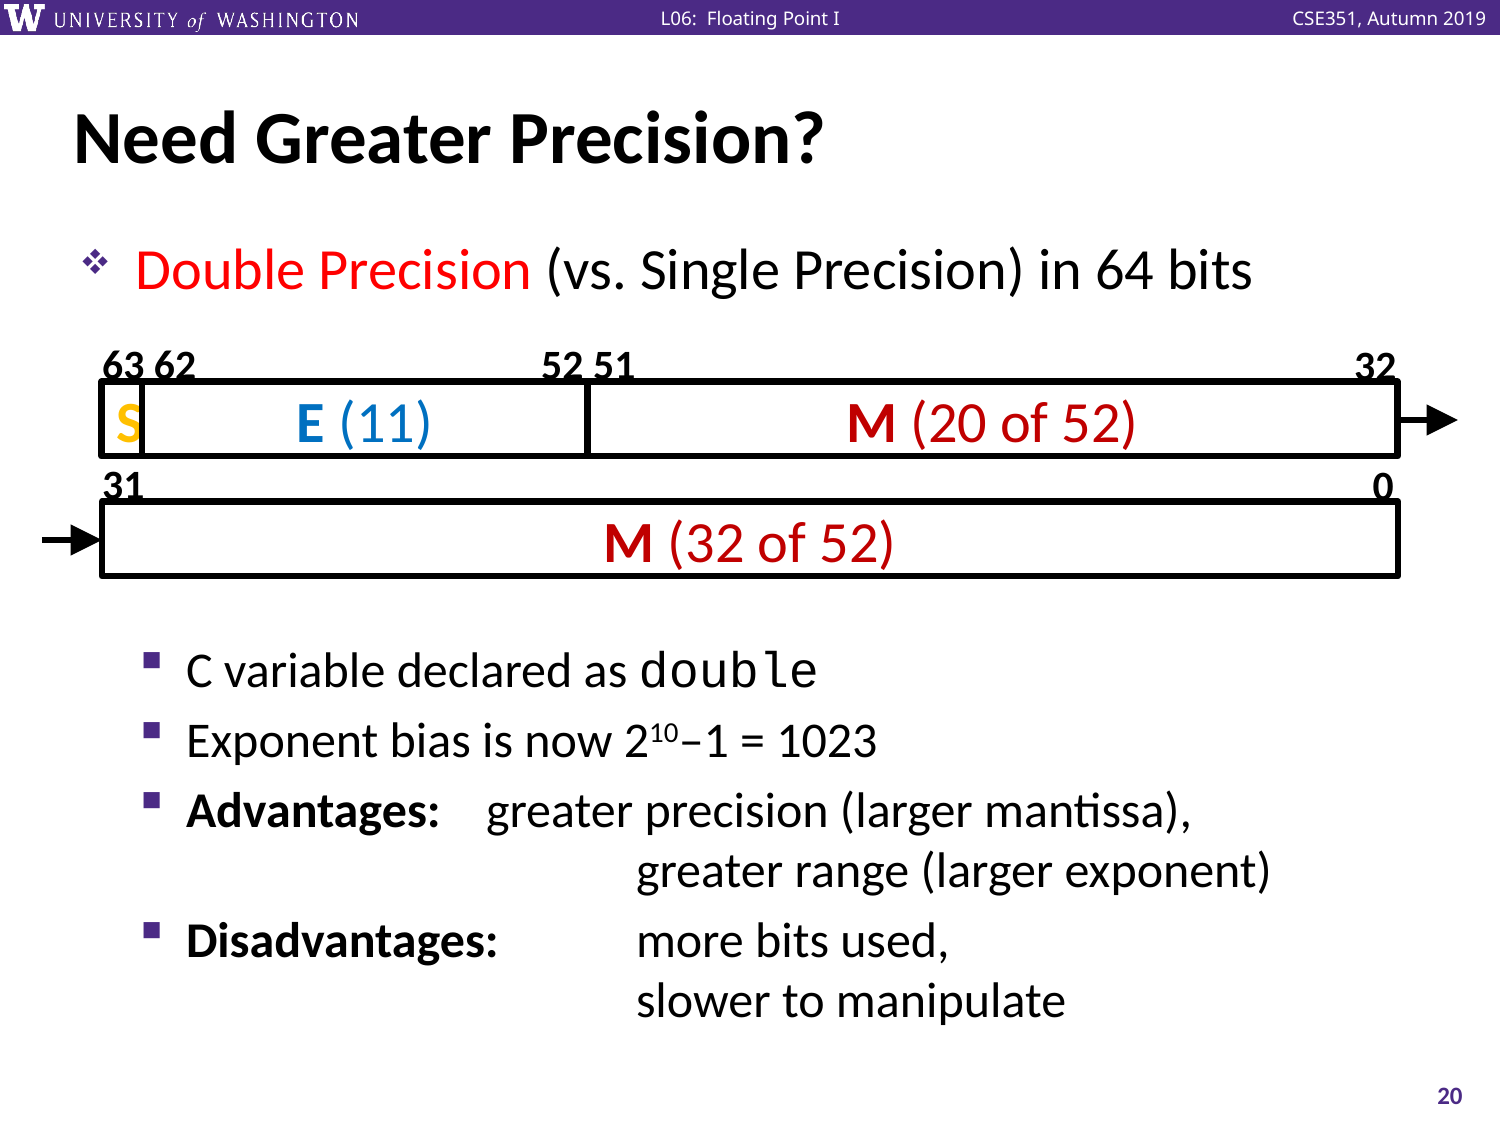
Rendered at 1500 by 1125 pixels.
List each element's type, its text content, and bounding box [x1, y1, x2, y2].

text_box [41, 329, 1459, 577]
title Need Greater Precision? [58, 71, 1438, 197]
list Double Precision (vs. Single Precision) in 64 bits C variable declared as double Exponent bias is now 210–1 = 1023 Advantages: greater precision (larger mantissa), greater range (larger exponent) Disadvantages: more bits used, slower to manipulate [64, 223, 1438, 328]
slide_number 20 [1400, 1065, 1500, 1125]
list Double Precision (vs. Single Precision) in 64 bits C variable declared as double Exponent bias is now 210–1 = 1023 Advantages: greater precision (larger mantissa), greater range (larger exponent) Disadvantages: more bits used, slower to manipulate [64, 585, 1438, 1040]
picture [4, 4, 358, 32]
